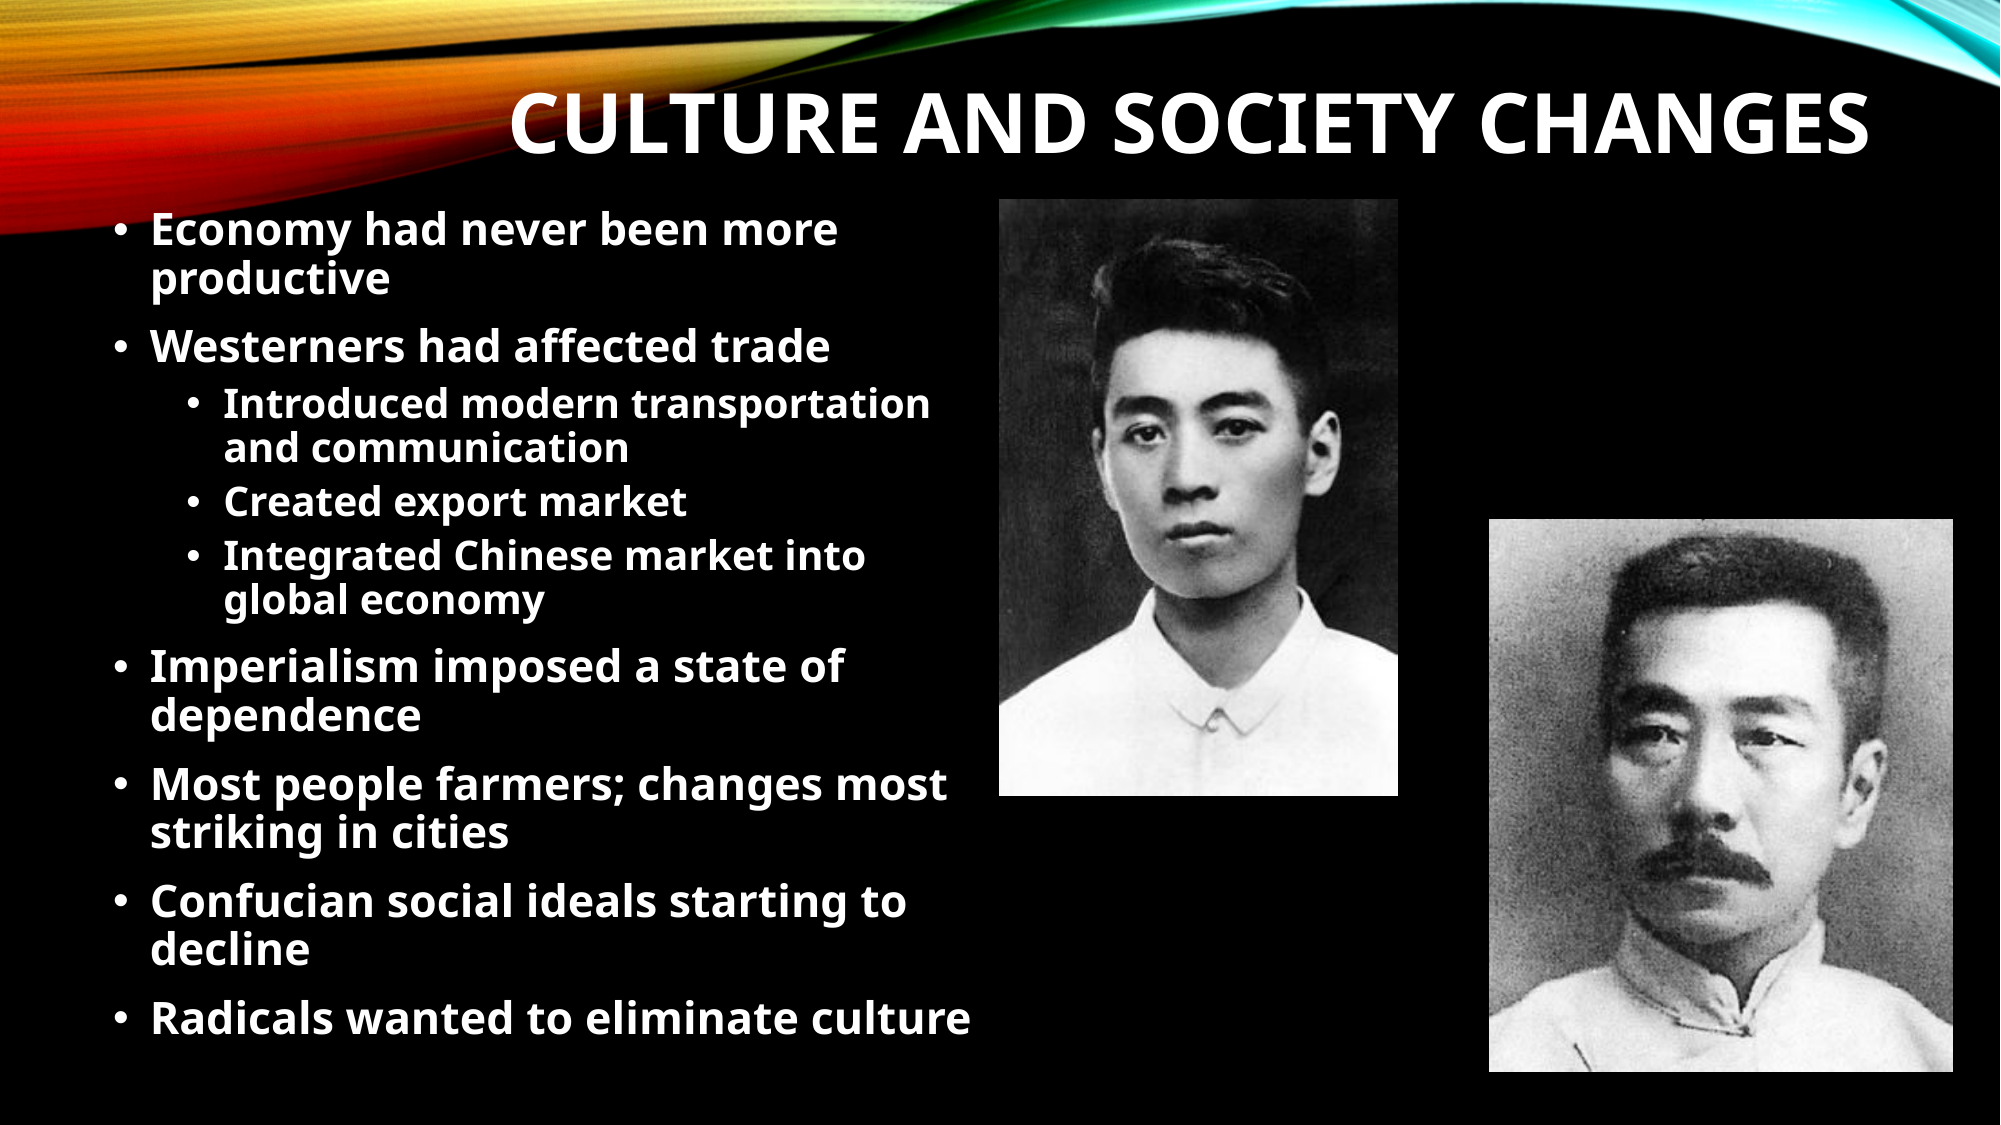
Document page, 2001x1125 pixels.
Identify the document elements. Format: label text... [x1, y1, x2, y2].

picture [0, 0, 2000, 796]
list Economy had never been more productive Westerners had affected trade Introduced modern transportation and communication Created export market Integrated Chinese market into global economy Imperialism imposed a state of dependence Most people farmers; changes most striking in cities Confucian social ideals starting to decline Radicals wanted to eliminate culture [98, 199, 1000, 1087]
picture [1489, 519, 1954, 1072]
title Culture and society changes [474, 20, 1888, 233]
